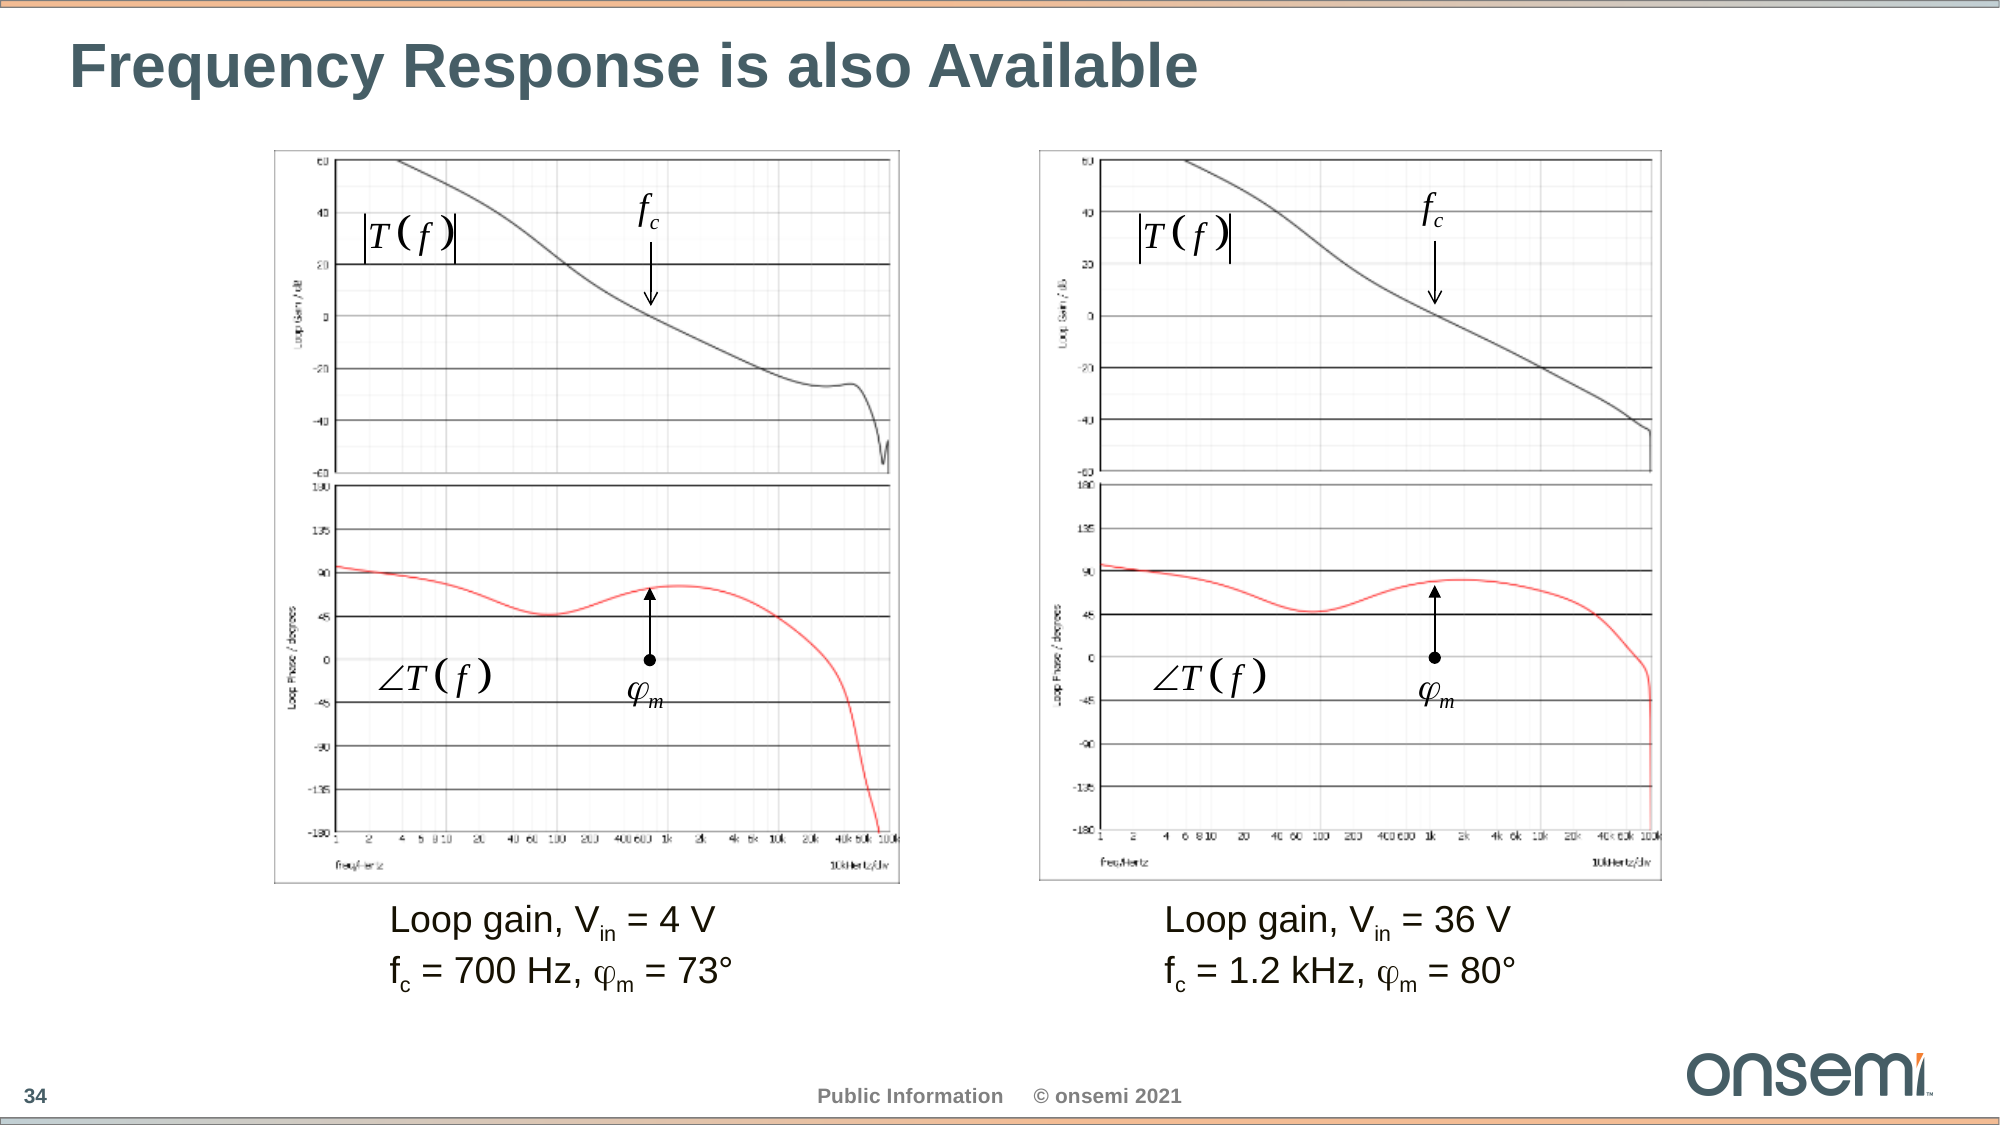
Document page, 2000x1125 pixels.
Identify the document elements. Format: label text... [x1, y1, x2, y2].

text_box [620, 662, 673, 719]
picture [1039, 149, 1663, 882]
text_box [624, 182, 669, 239]
picture [274, 149, 900, 885]
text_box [1411, 662, 1464, 719]
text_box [1131, 203, 1243, 274]
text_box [1145, 649, 1272, 713]
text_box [1408, 181, 1453, 238]
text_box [356, 203, 468, 274]
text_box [370, 649, 497, 713]
text_box Loop gain, Vin = 36 V fc = 1.2 kHz, m = 80° [1149, 889, 1537, 1005]
picture [1687, 1053, 1933, 1096]
title Frequency Response is also Available [54, 24, 1946, 109]
text_box Loop gain, Vin = 4 V fc = 700 Hz, m = 73° [374, 893, 763, 1005]
